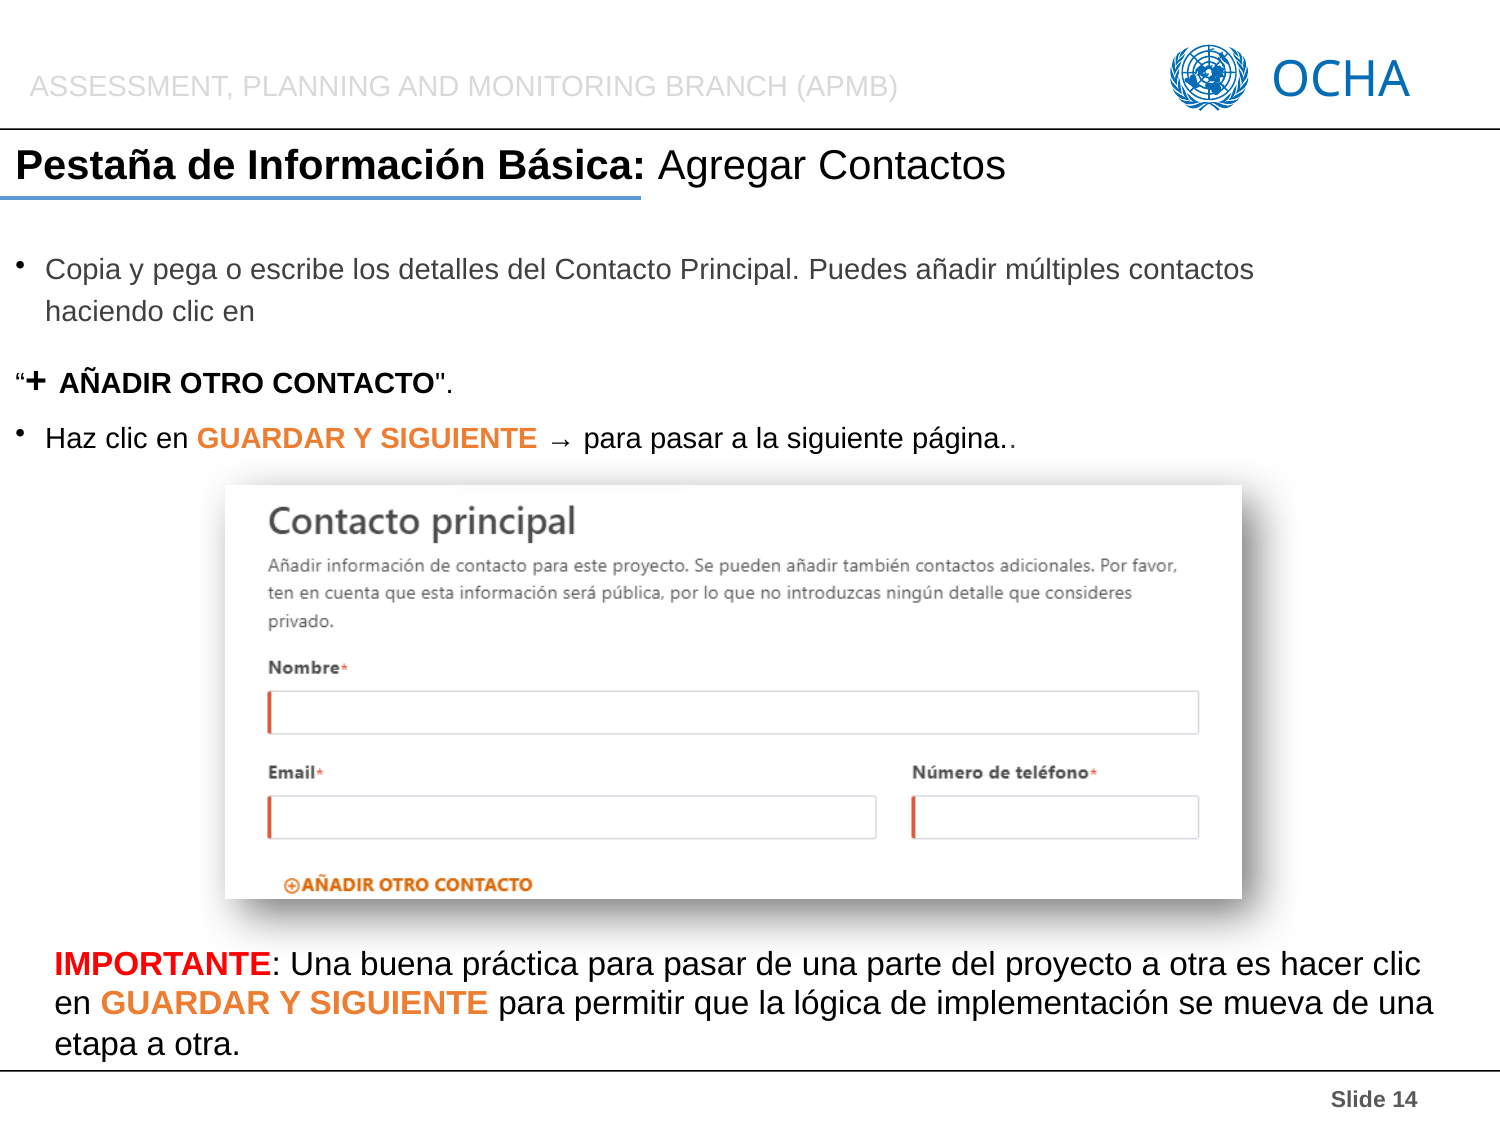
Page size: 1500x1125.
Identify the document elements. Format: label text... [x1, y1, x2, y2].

title Pestaña de Información Básica: Agregar Contactos [0, 130, 1351, 197]
slide_number Slide 14 [1241, 1070, 1434, 1125]
picture [225, 485, 1242, 899]
text_box IMPORTANTE: Una buena práctica para pasar de una parte del proyecto a otra es hacer clic en GUARDAR Y SIGUIENTE para permitir que la lógica de implementación se mueva de una etapa a otra. [39, 934, 1461, 1069]
list Copia y pega o escribe los detalles del Contacto Principal. Puedes añadir múltiples contactos haciendo clic en “+ AÑADIR OTRO CONTACTO". Haz clic en GUARDAR Y SIGUIENTE → para pasar a la siguiente página.. [0, 235, 1355, 486]
